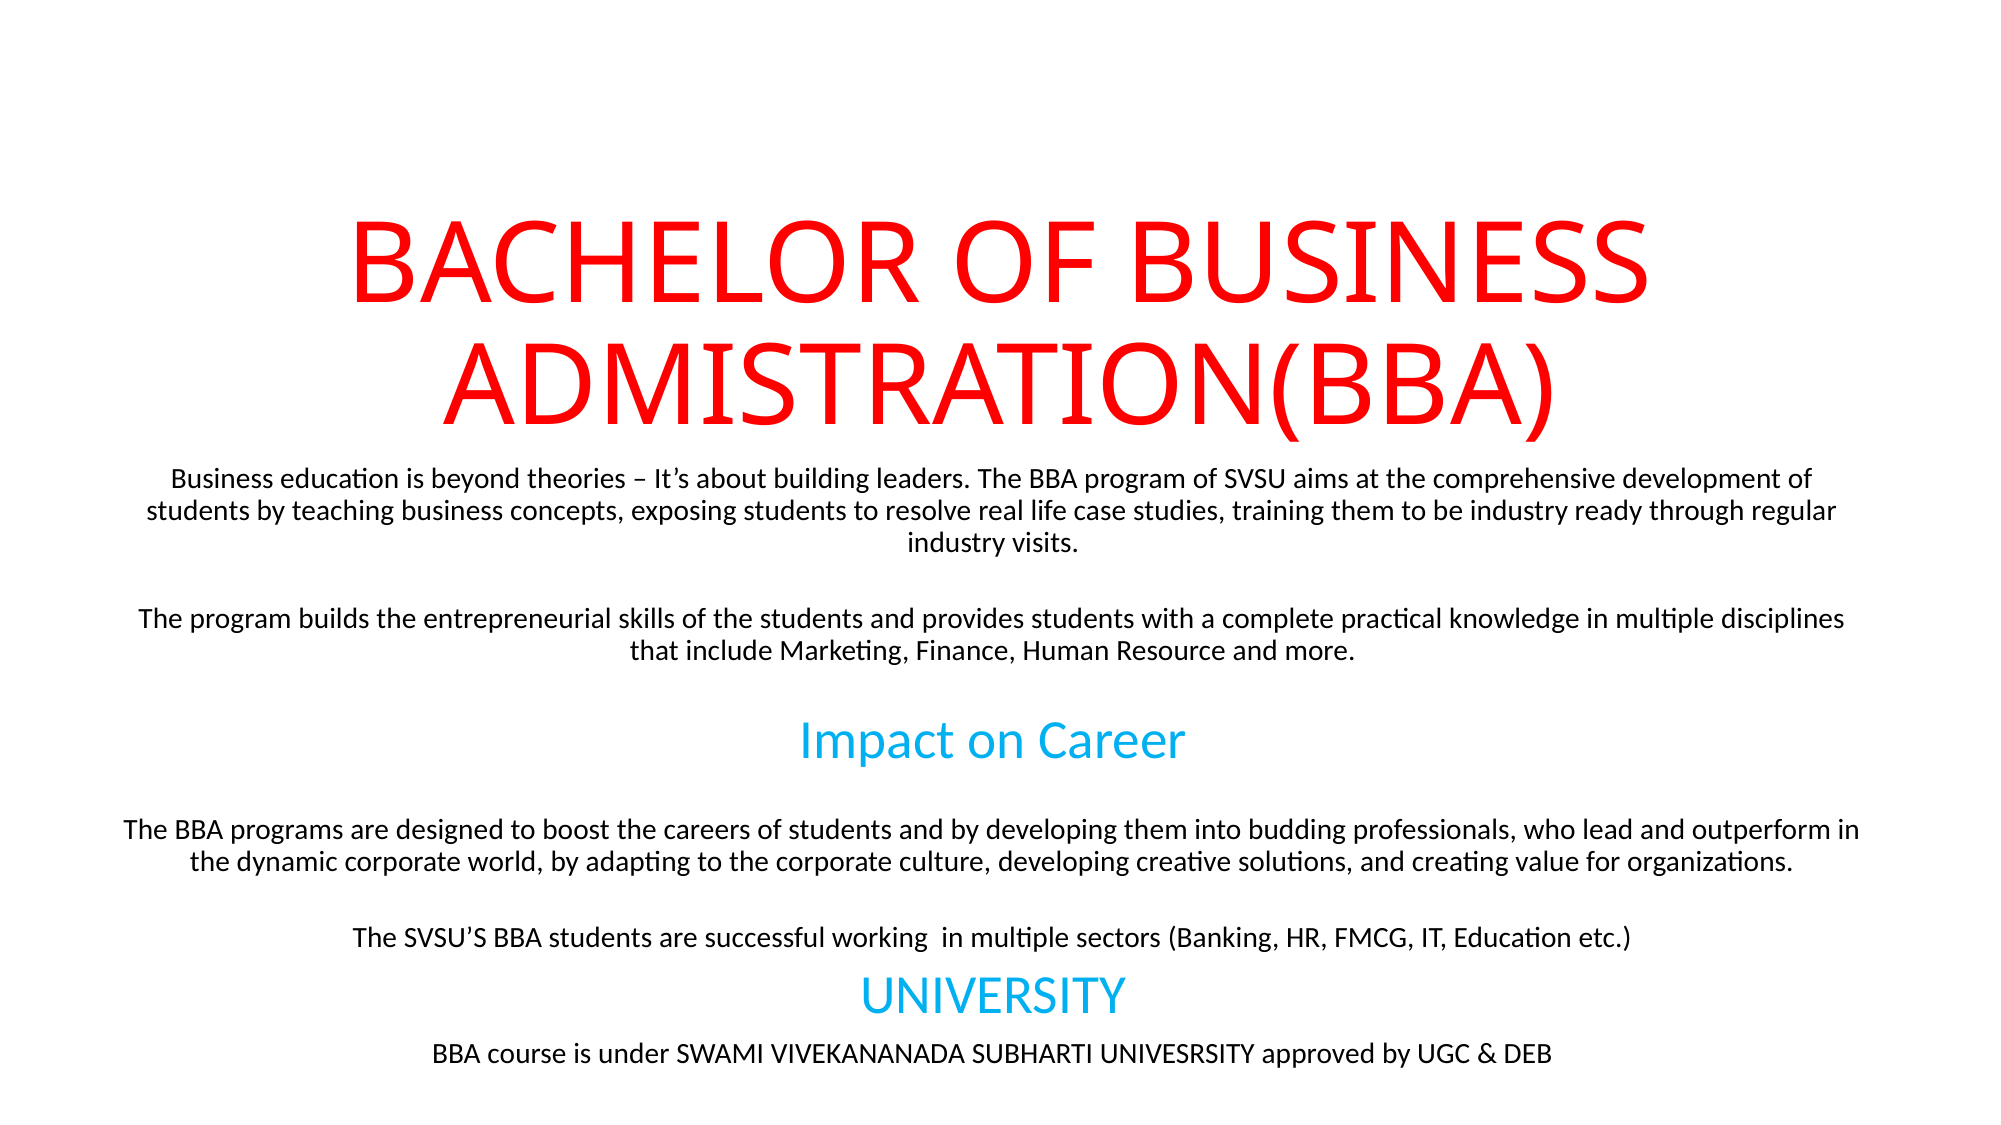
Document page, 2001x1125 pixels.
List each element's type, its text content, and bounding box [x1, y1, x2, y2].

subtitle Business education is beyond theories – It’s about building leaders. The BBA program of SVSU aims at the comprehensive development of students by teaching business concepts, exposing students to resolve real life case studies, training them to be industry ready through regular industry visits. The program builds the entrepreneurial skills of the students and provides students with a complete practical knowledge in multiple disciplines that include Marketing, Finance, Human Resource and more. Impact on Career The BBA programs are designed to boost the careers of students and by developing them into budding professionals, who lead and outperform in the dynamic corporate world, by adapting to the corporate culture, developing creative solutions, and creating value for organizations. The SVSU’S BBA students are successful working in multiple sectors (Banking, HR, FMCG, IT, Education etc.) UNIVERSITY BBA course is under SWAMI VIVEKANANADA SUBHARTI UNIVESRSITY approved by UGC & DEB [100, 456, 1887, 1092]
title BACHELOR OF BUSINESS ADMISTRATION(BBA) [249, 184, 1750, 456]
